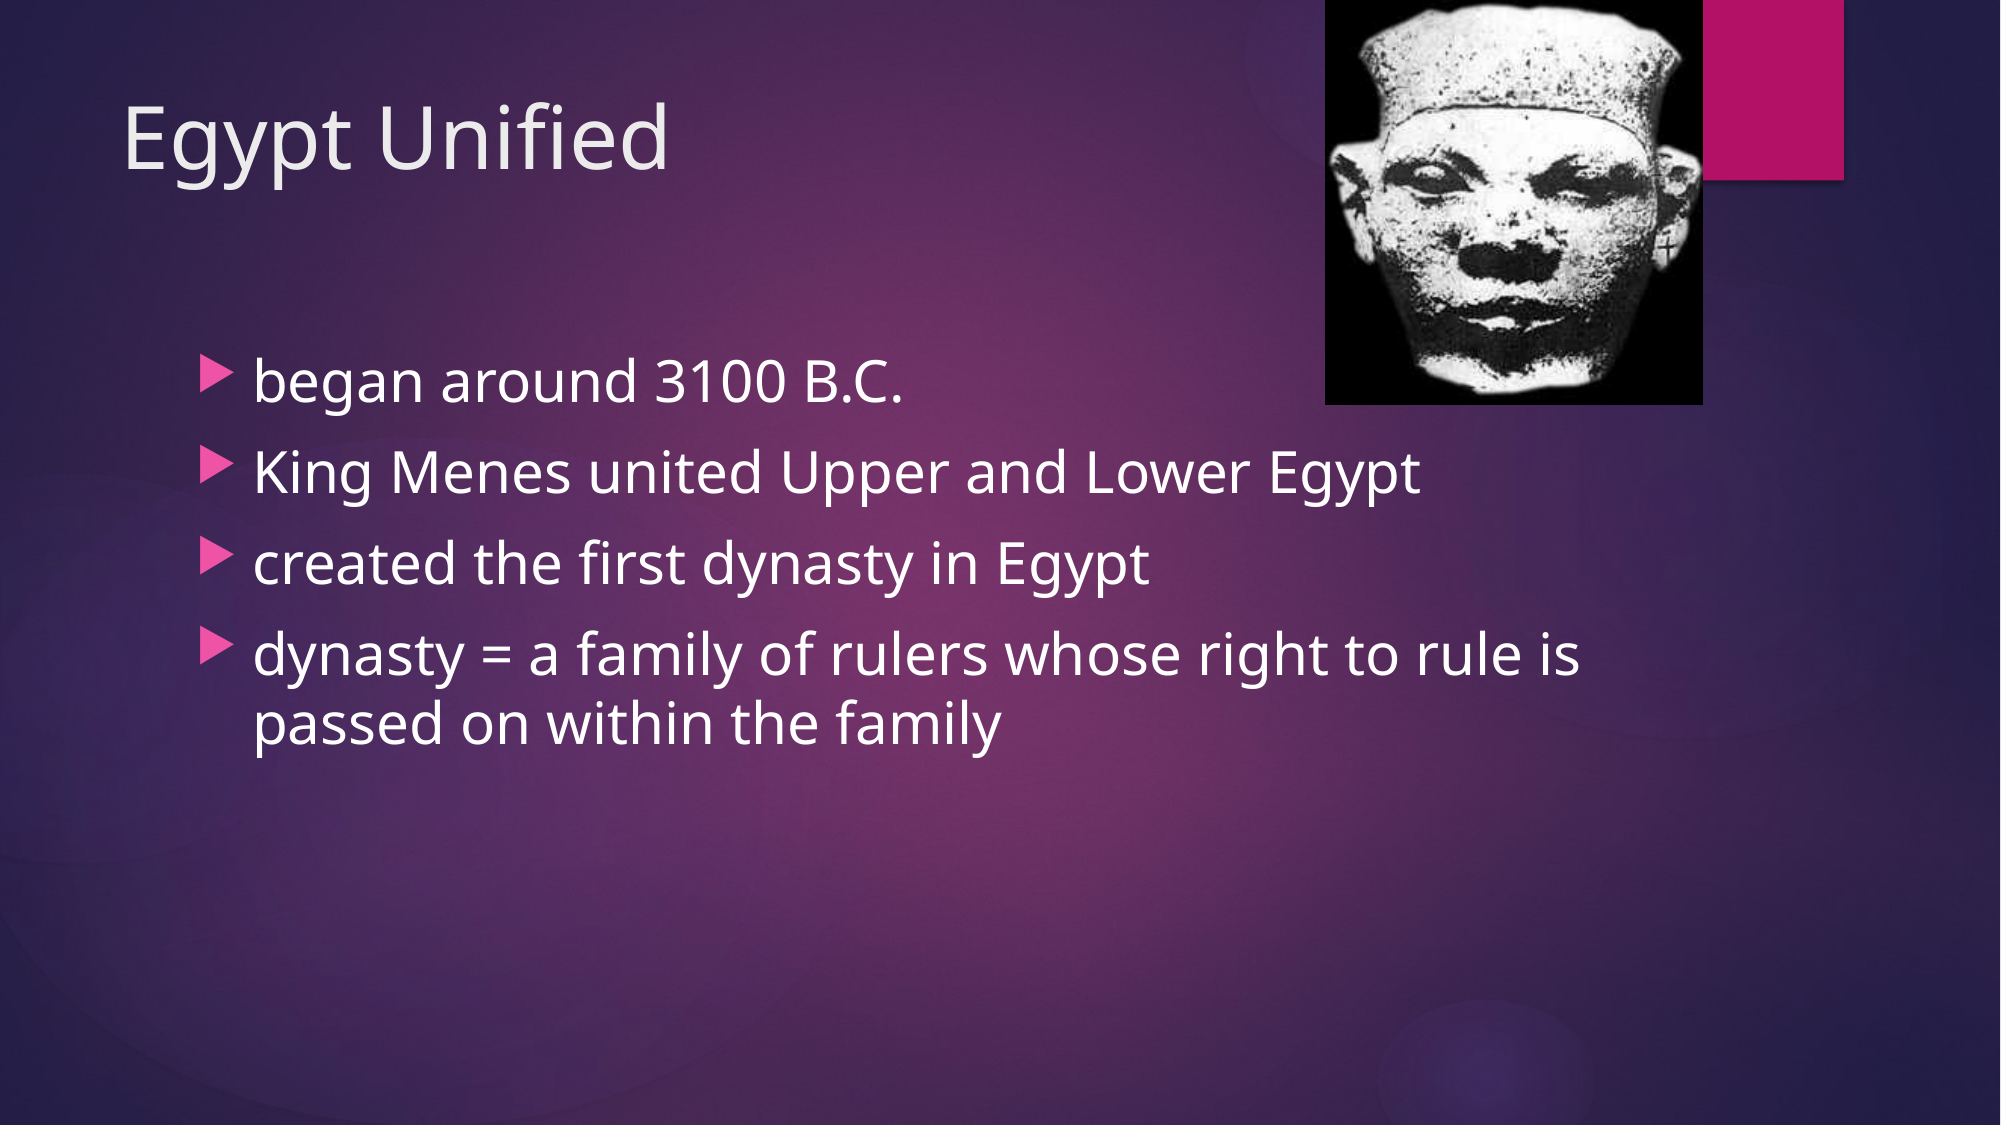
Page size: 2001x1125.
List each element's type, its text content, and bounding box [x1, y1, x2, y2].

list began around 3100 B.C. King Menes united Upper and Lower Egypt created the first dynasty in Egypt dynasty = a family of rulers whose right to rule is passed on within the family [180, 336, 1649, 1025]
title Egypt Unified [105, 74, 1318, 304]
picture [0, 0, 2001, 1125]
